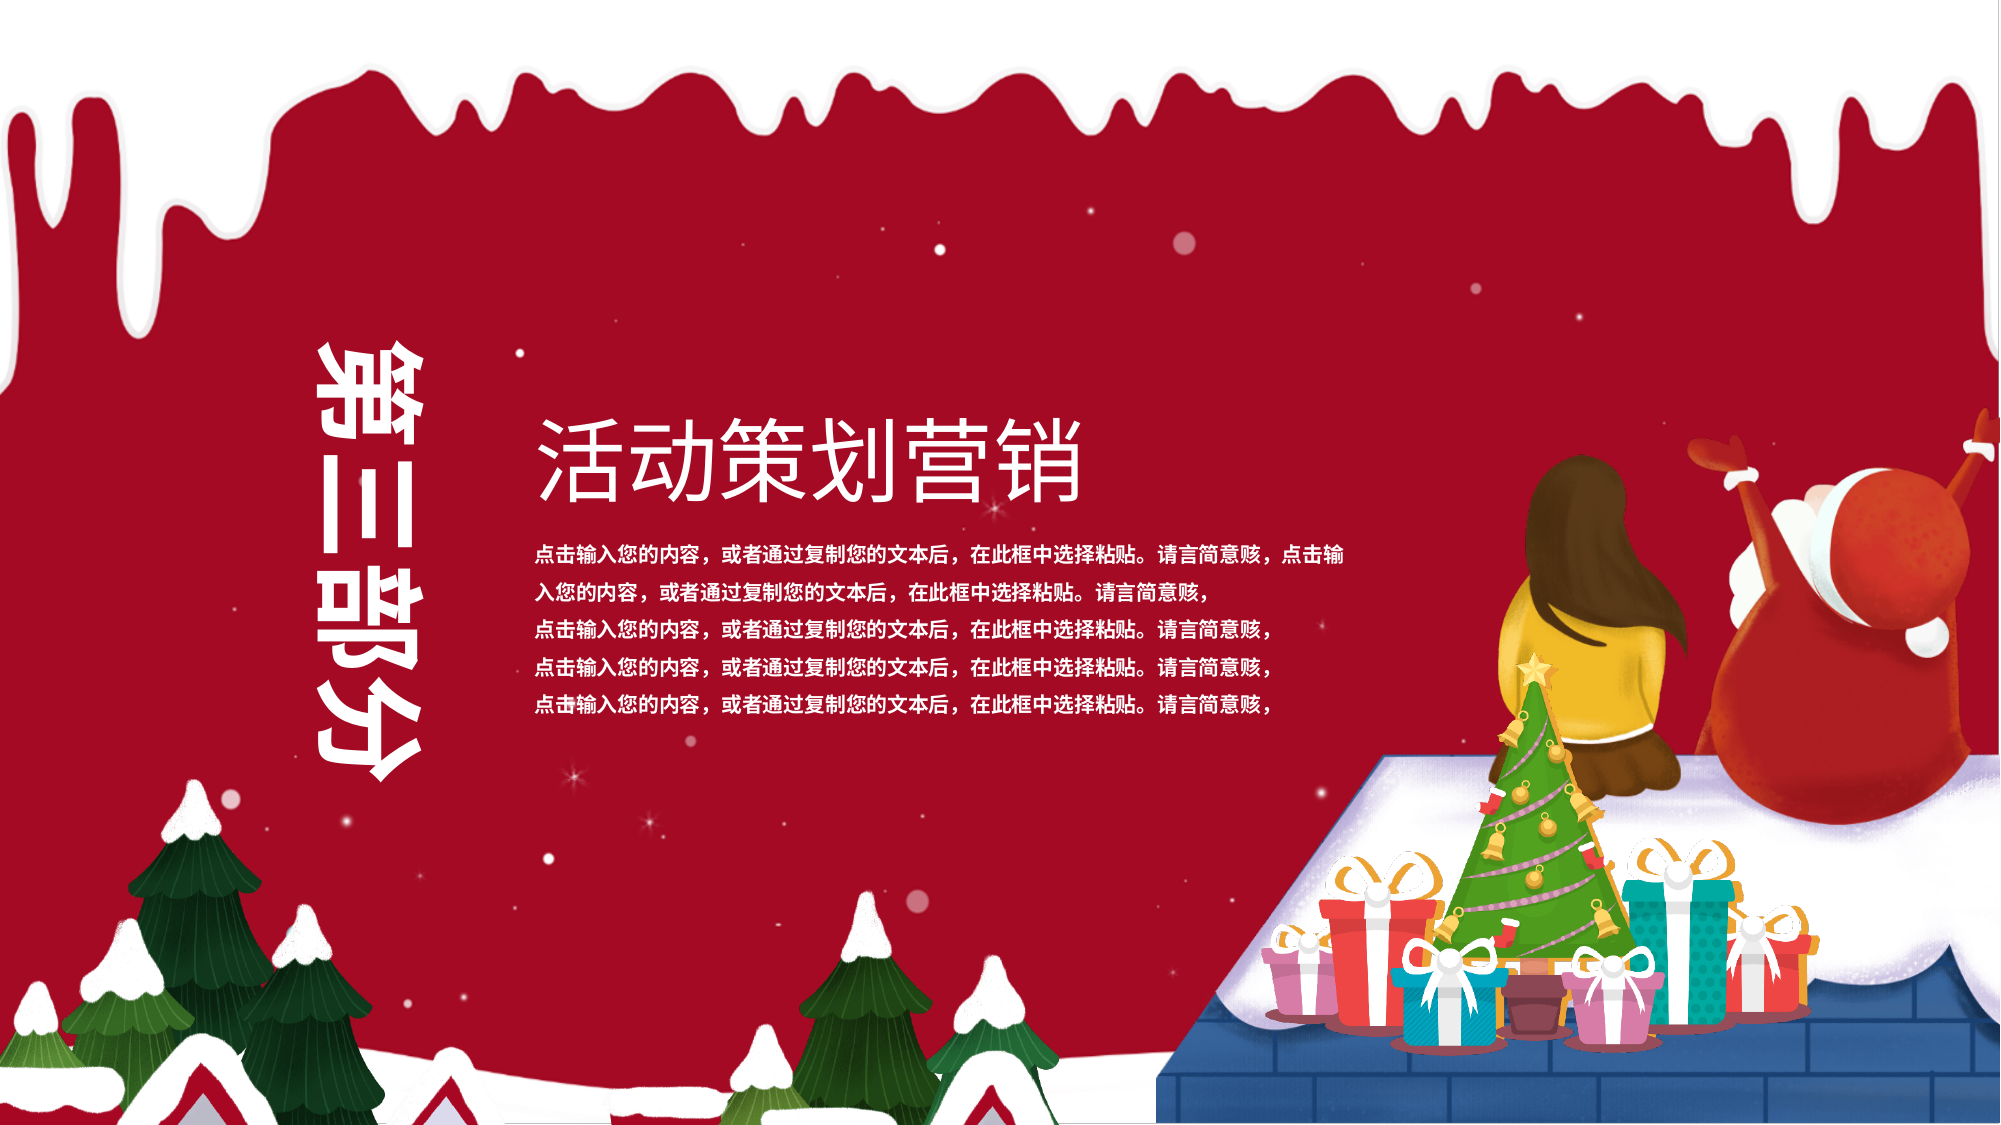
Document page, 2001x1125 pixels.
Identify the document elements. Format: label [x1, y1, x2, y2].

picture [0, 0, 2000, 1125]
text_box [519, 395, 1156, 765]
